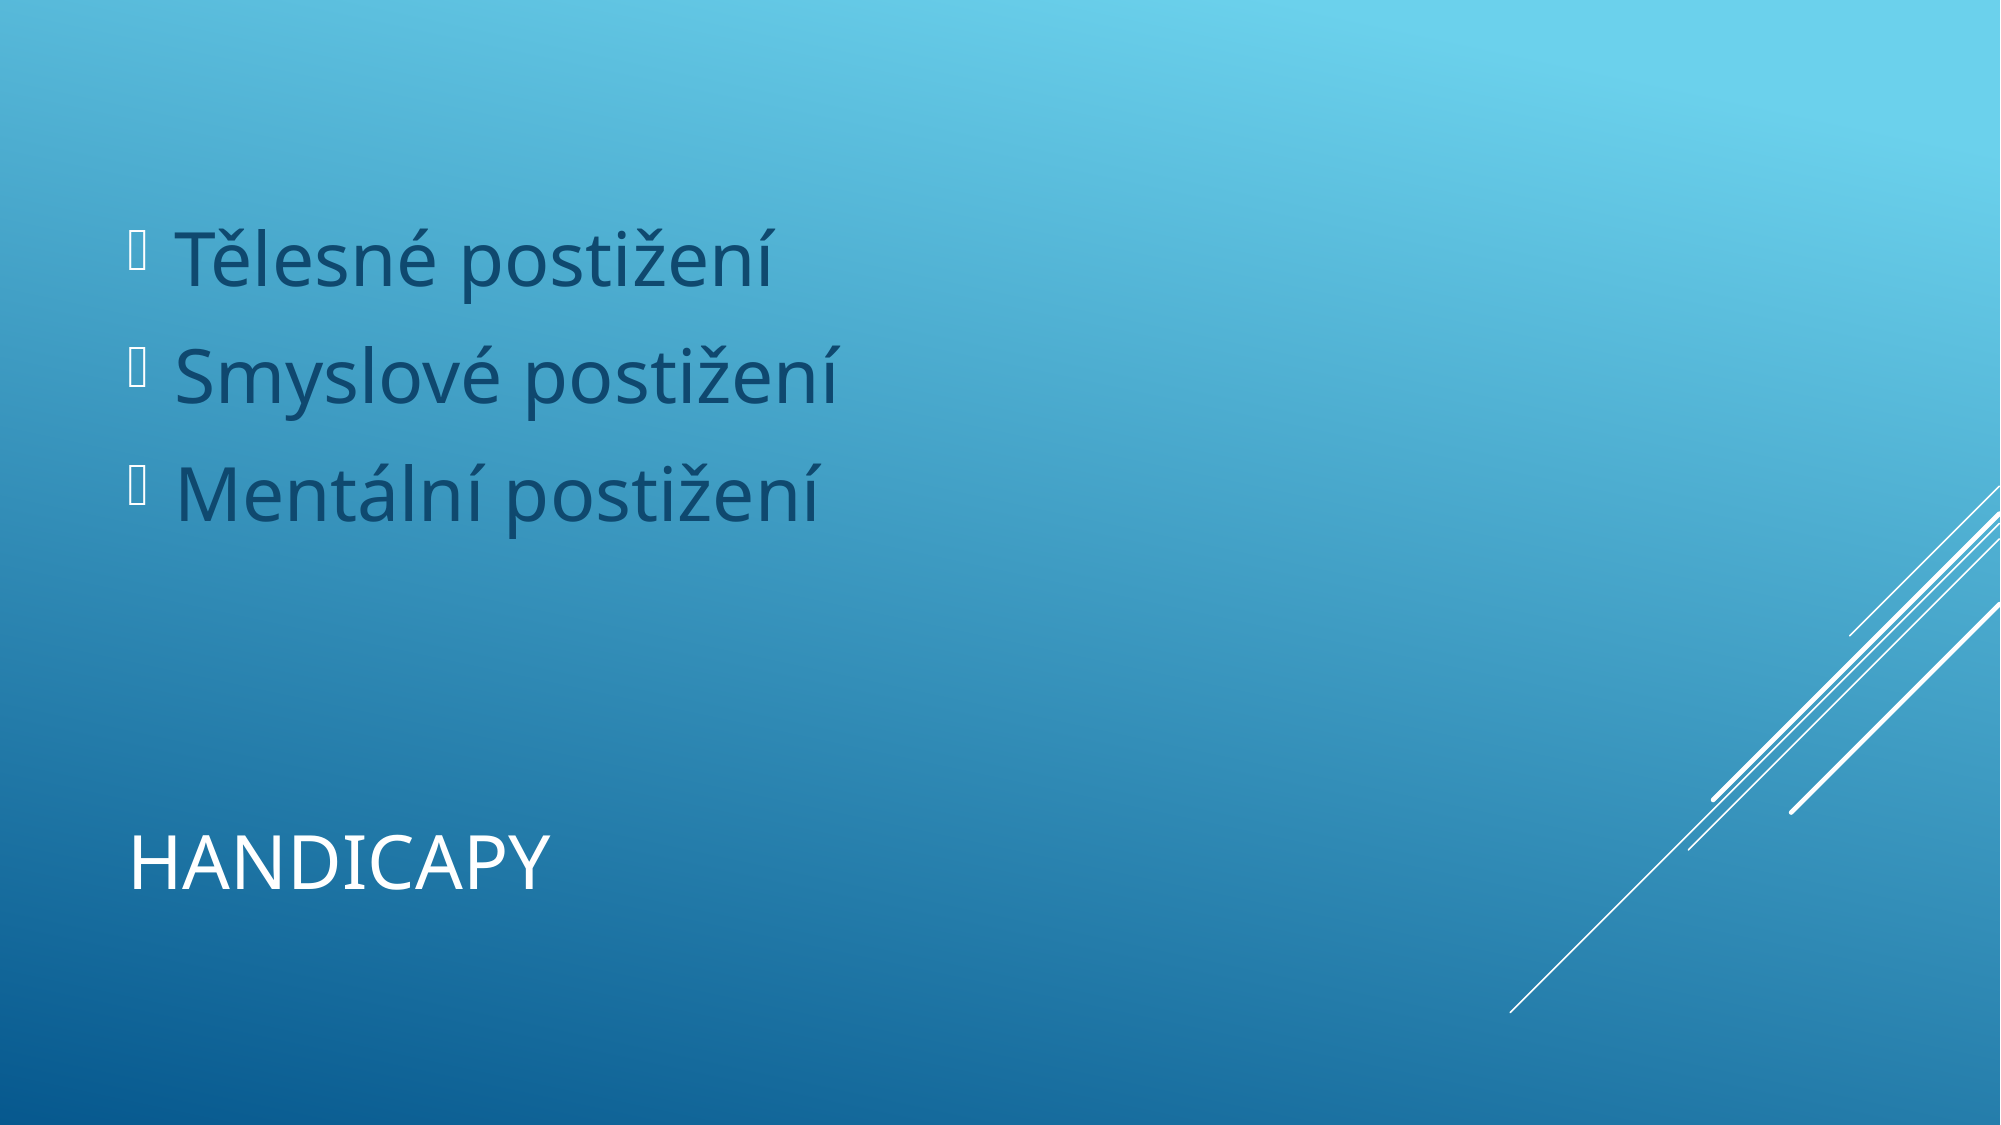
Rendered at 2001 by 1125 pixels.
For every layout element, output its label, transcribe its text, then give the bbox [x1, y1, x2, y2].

list Tělesné postižení Smyslové postižení Mentální postižení [112, 112, 1513, 706]
title Handicapy [112, 736, 1513, 984]
